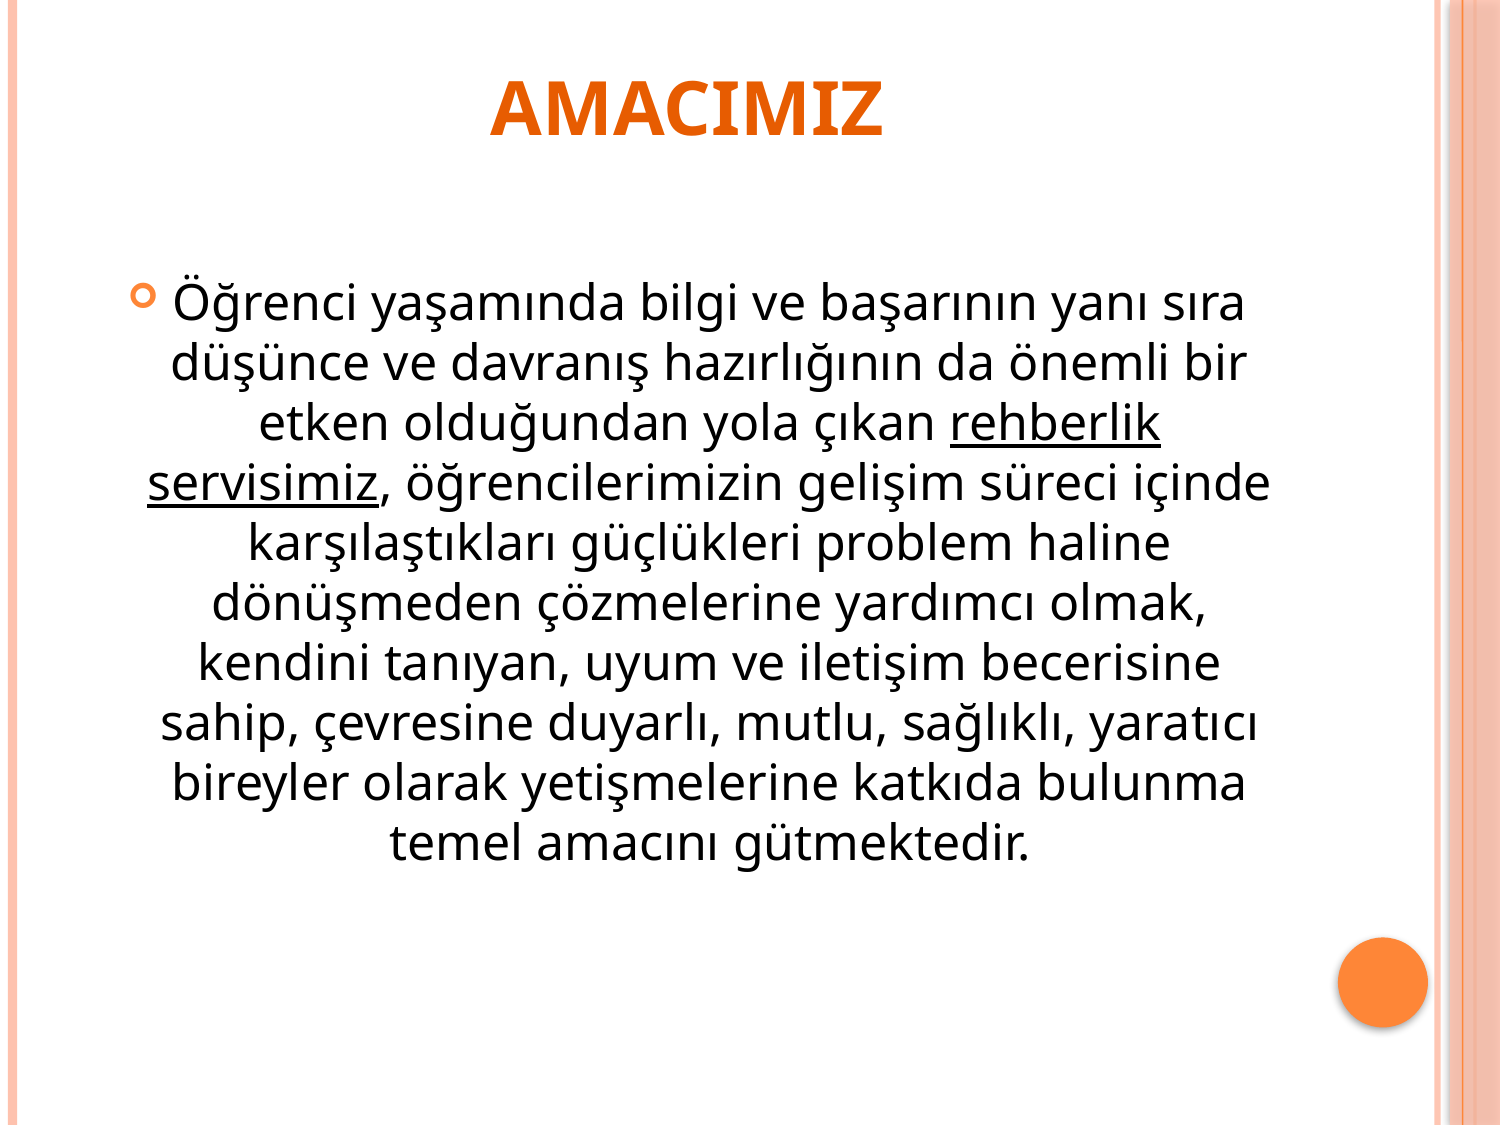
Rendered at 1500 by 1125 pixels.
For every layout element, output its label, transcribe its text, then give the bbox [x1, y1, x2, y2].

list Öğrenci yaşamında bilgi ve başarının yanı sıra düşünce ve davranış hazırlığının da önemli bir etken olduğundan yola çıkan rehberlik servisimiz, öğrencilerimizin gelişim süreci içinde karşılaştıkları güçlükleri problem haline dönüşmeden çözmelerine yardımcı olmak, kendini tanıyan, uyum ve iletişim becerisine sahip, çevresine duyarlı, mutlu, sağlıklı, yaratıcı bireyler olarak yetişmelerine katkıda bulunma temel amacını gütmektedir. [75, 262, 1300, 1062]
title AMACIMIZ [75, 45, 1300, 233]
